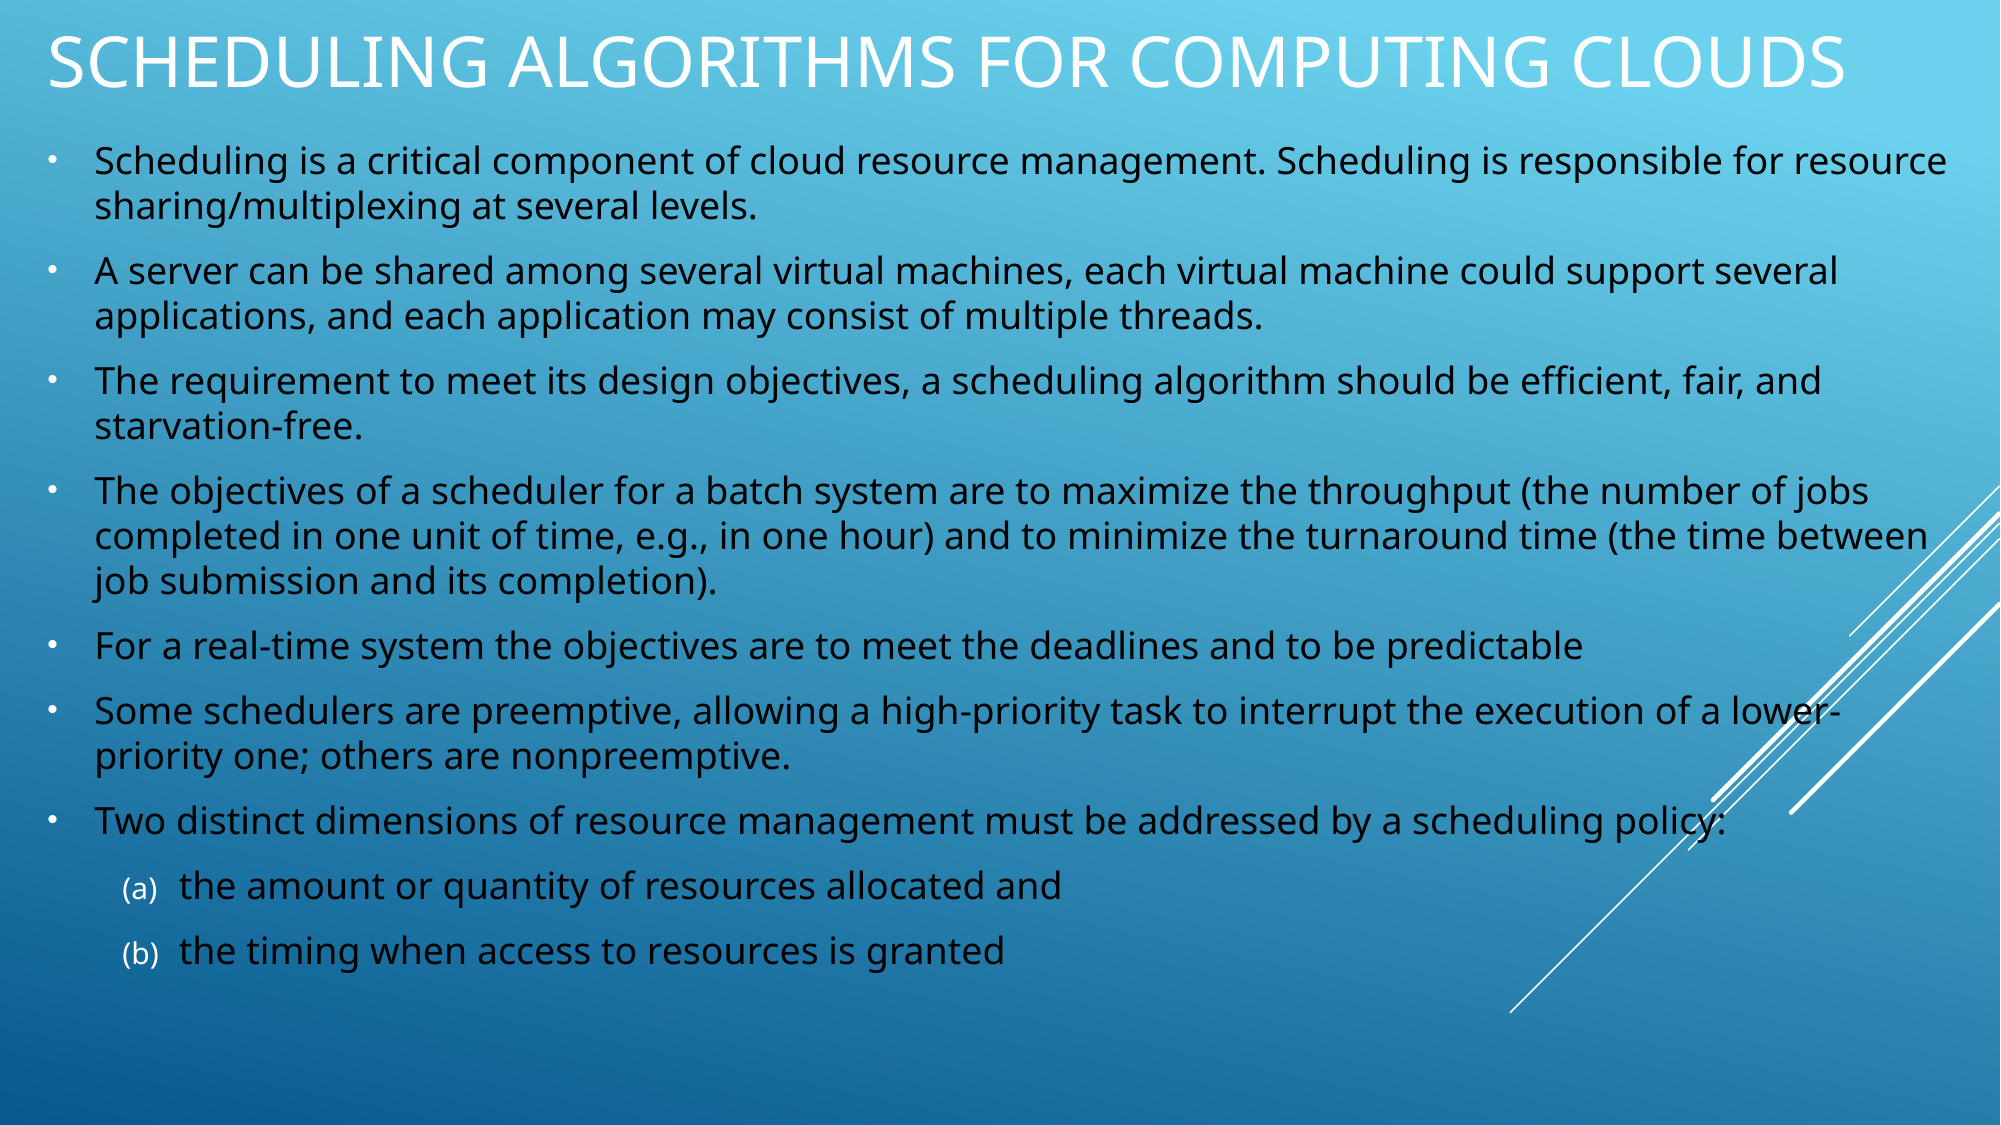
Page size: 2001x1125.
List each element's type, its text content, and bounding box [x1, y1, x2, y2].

list Scheduling is a critical component of cloud resource management. Scheduling is responsible for resource sharing/multiplexing at several levels. A server can be shared among several virtual machines, each virtual machine could support several applications, and each application may consist of multiple threads. The requirement to meet its design objectives, a scheduling algorithm should be efficient, fair, and starvation-free. The objectives of a scheduler for a batch system are to maximize the throughput (the number of jobs completed in one unit of time, e.g., in one hour) and to minimize the turnaround time (the time between job submission and its completion). For a real-time system the objectives are to meet the deadlines and to be predictable Some schedulers are preemptive, allowing a high-priority task to interrupt the execution of a lower-priority one; others are nonpreemptive. Two distinct dimensions of resource management must be addressed by a scheduling policy: the amount or quantity of resources allocated and the timing when access to resources is granted [32, 129, 1976, 1110]
title Scheduling algorithms for computing clouds [32, 0, 1865, 109]
